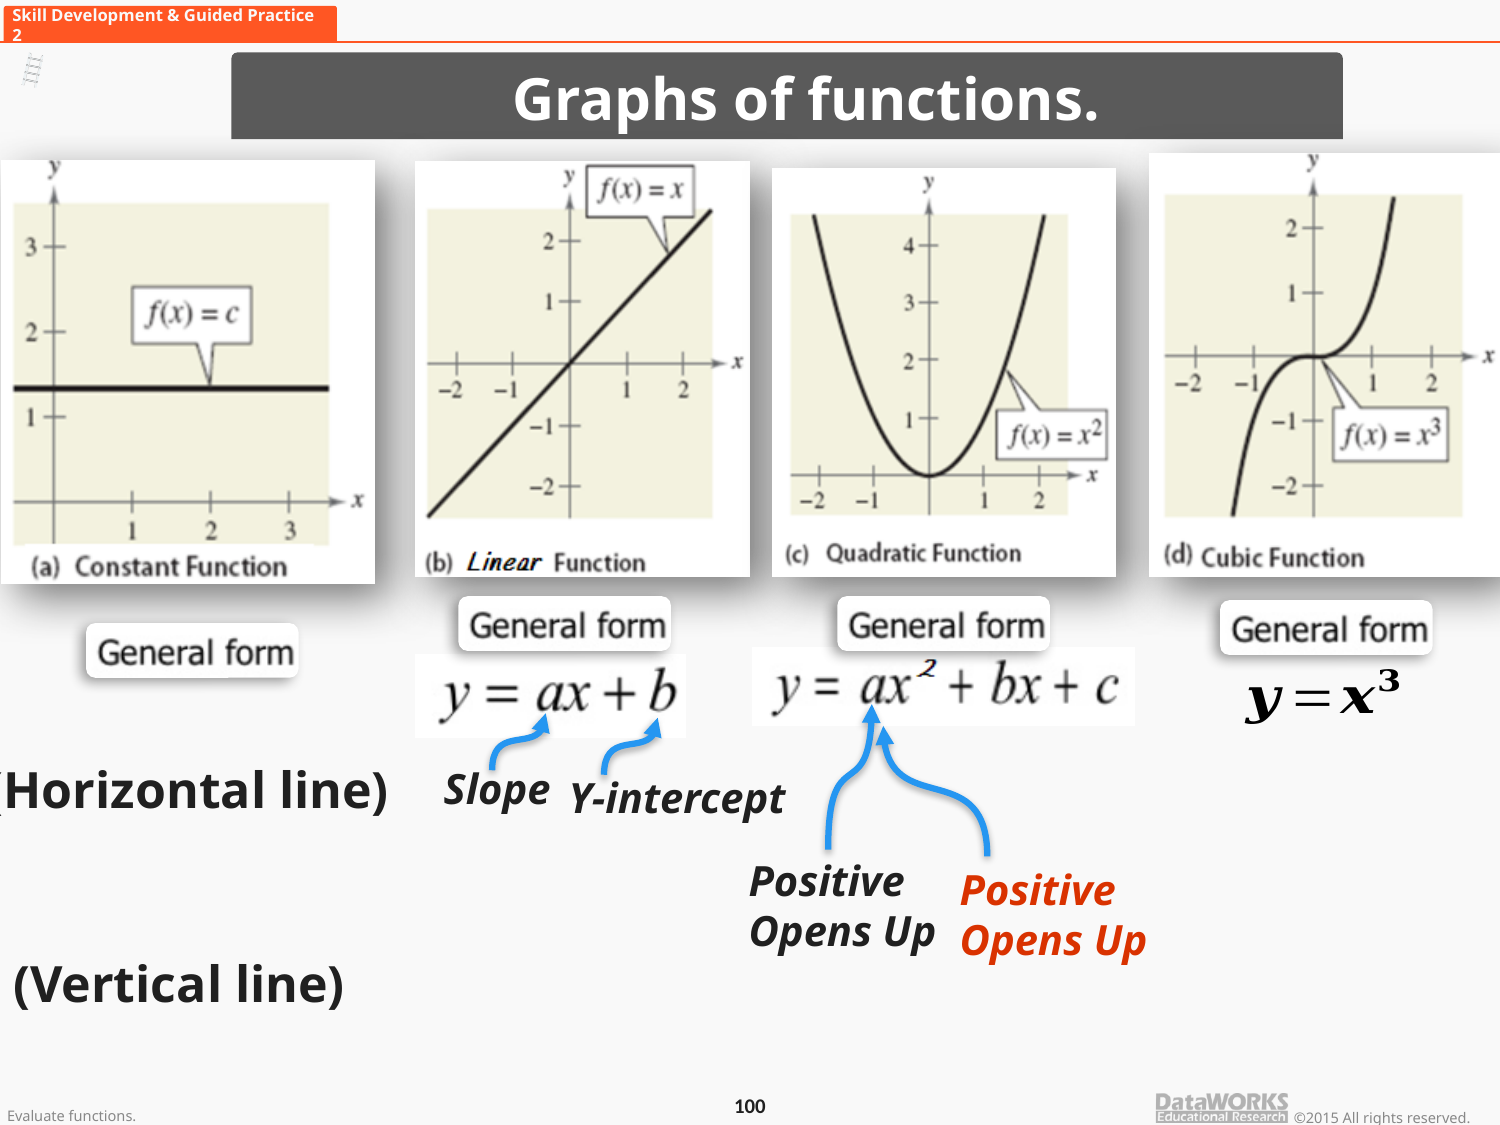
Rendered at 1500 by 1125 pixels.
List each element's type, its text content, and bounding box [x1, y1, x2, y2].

picture [415, 160, 751, 577]
picture [22, 53, 43, 87]
picture [752, 595, 1136, 727]
picture [771, 168, 1116, 578]
text_box Skill Development & Guided Practice 2 [3, 5, 337, 41]
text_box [869, 738, 1001, 844]
picture [1219, 599, 1433, 656]
picture [1149, 153, 1500, 577]
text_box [490, 714, 548, 769]
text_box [602, 719, 660, 774]
text_box Positive Opens Up [944, 856, 1163, 971]
text_box Positive Opens Up [733, 847, 952, 963]
picture [458, 595, 672, 652]
text_box 100 [712, 1085, 788, 1125]
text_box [776, 754, 864, 799]
picture [1, 160, 375, 584]
text_box Y-intercept [553, 764, 801, 829]
text_box Slope [428, 755, 566, 821]
text_box Graphs of functions. [231, 52, 1343, 140]
picture [415, 654, 687, 738]
picture [85, 622, 299, 678]
